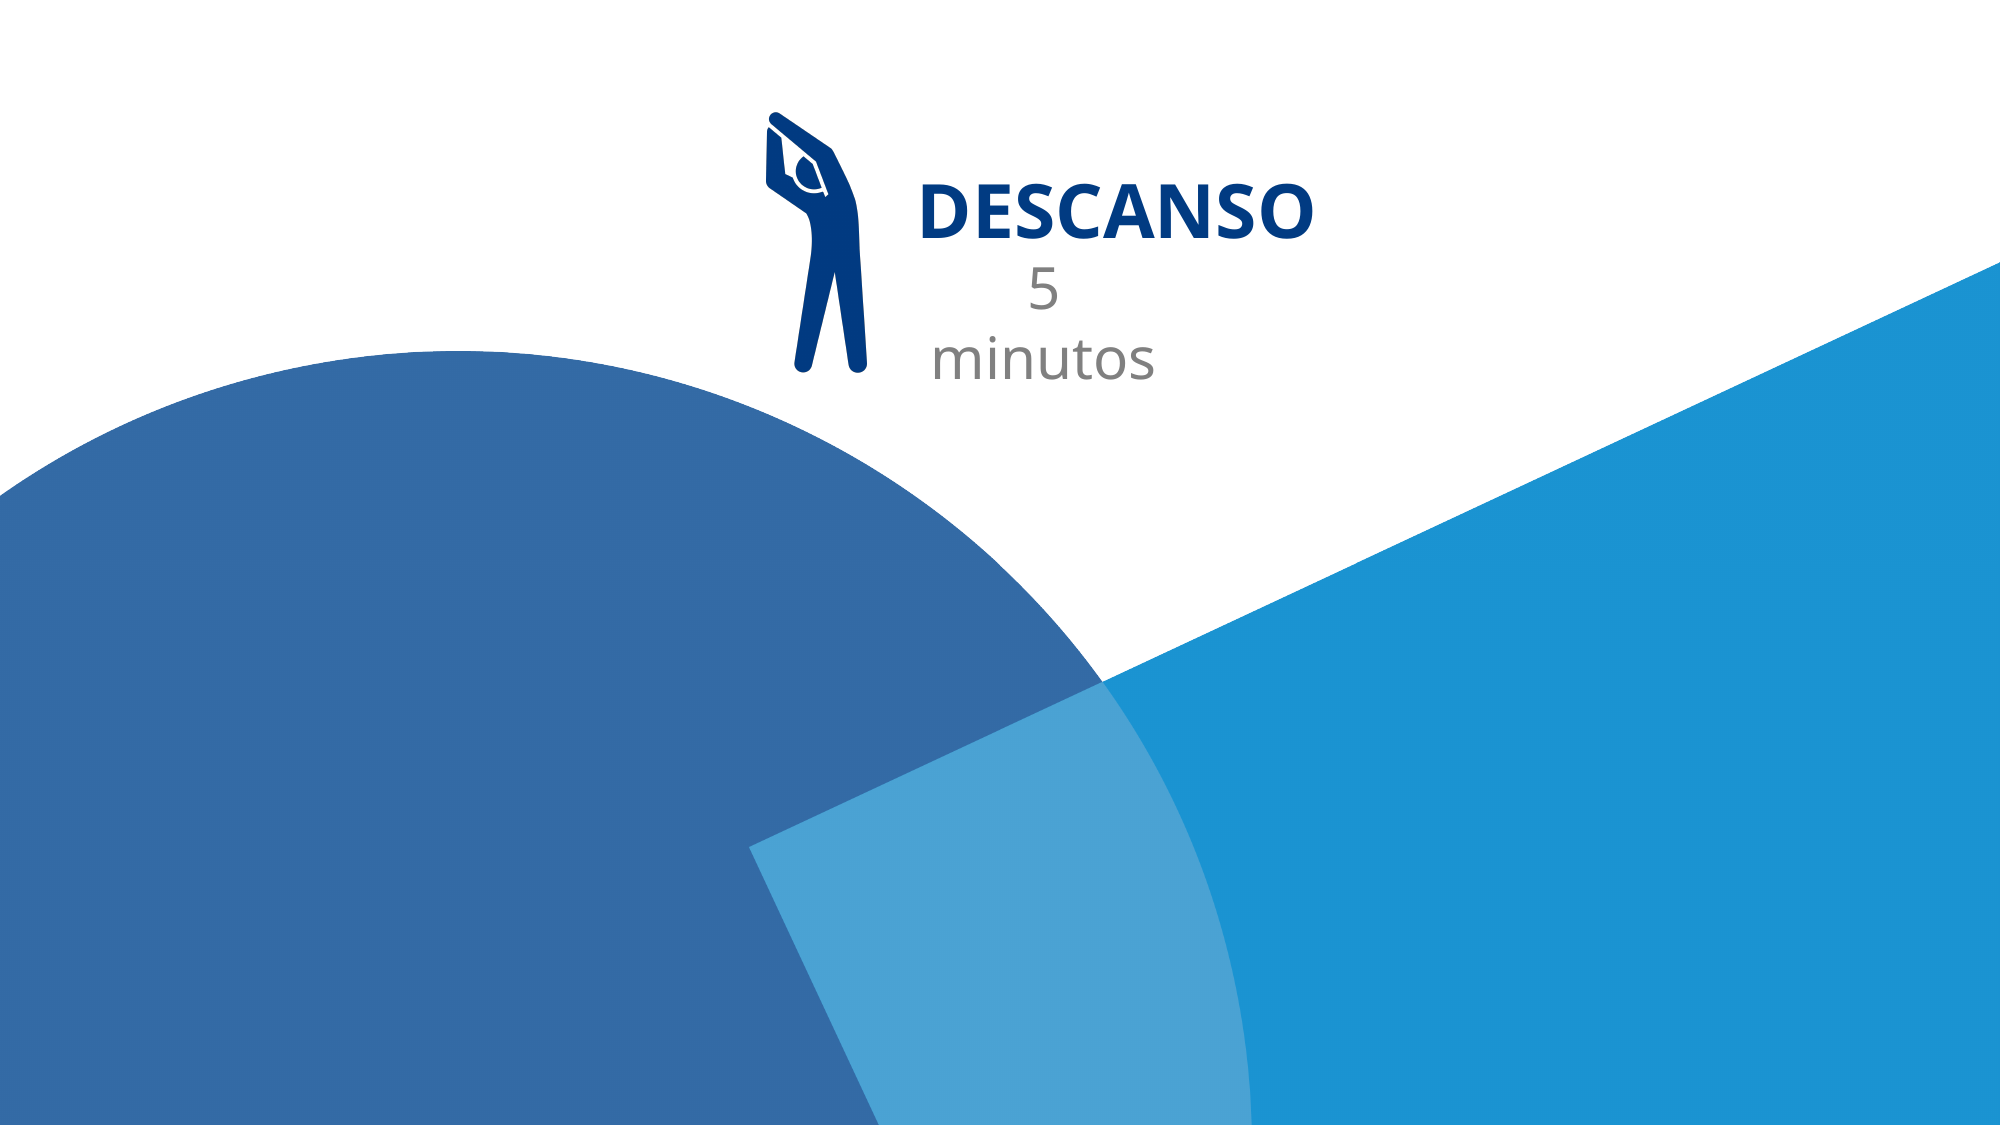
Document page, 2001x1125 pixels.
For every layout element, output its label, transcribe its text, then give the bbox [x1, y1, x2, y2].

picture [0, 0, 2000, 1125]
text_box 5 minutos [896, 243, 1191, 399]
text_box DESCANSO [886, 155, 1348, 261]
